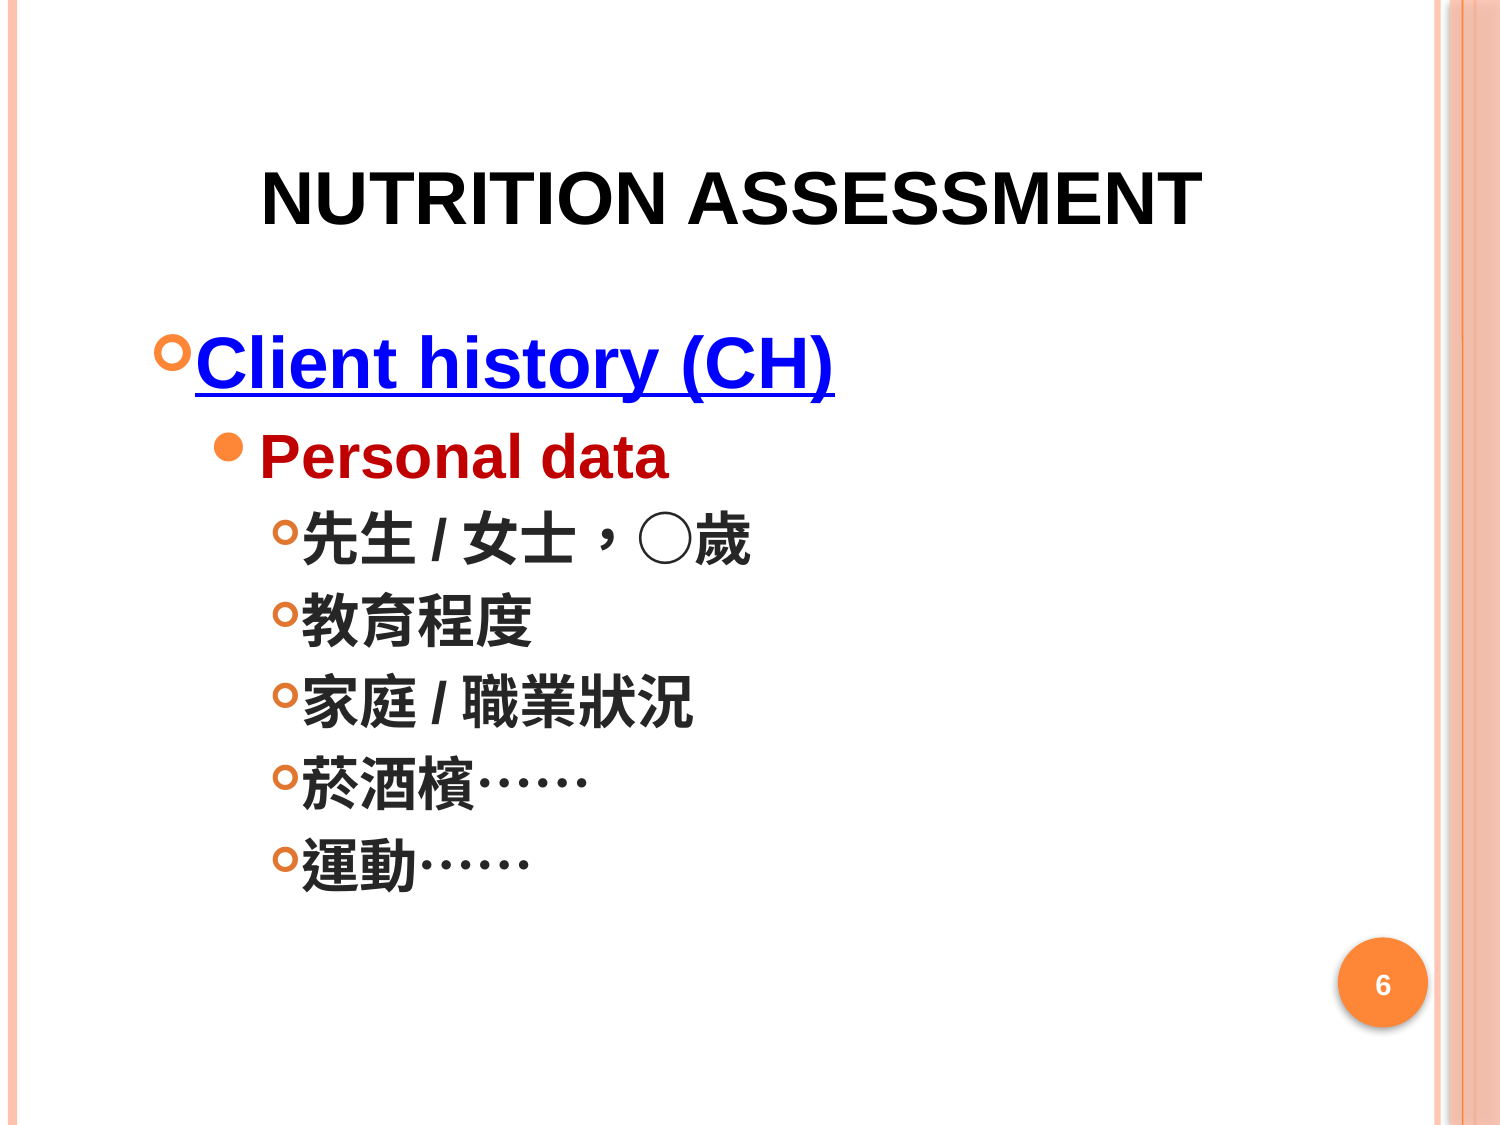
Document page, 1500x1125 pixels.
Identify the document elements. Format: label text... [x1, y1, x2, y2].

title Nutrition Assessment [159, 101, 1306, 289]
list Client history (CH) Personal data 先生/女士，○歲 教育程度 家庭/職業狀況 菸酒檳…… 運動…… [135, 308, 1353, 1012]
slide_number 6 [1333, 940, 1434, 1027]
